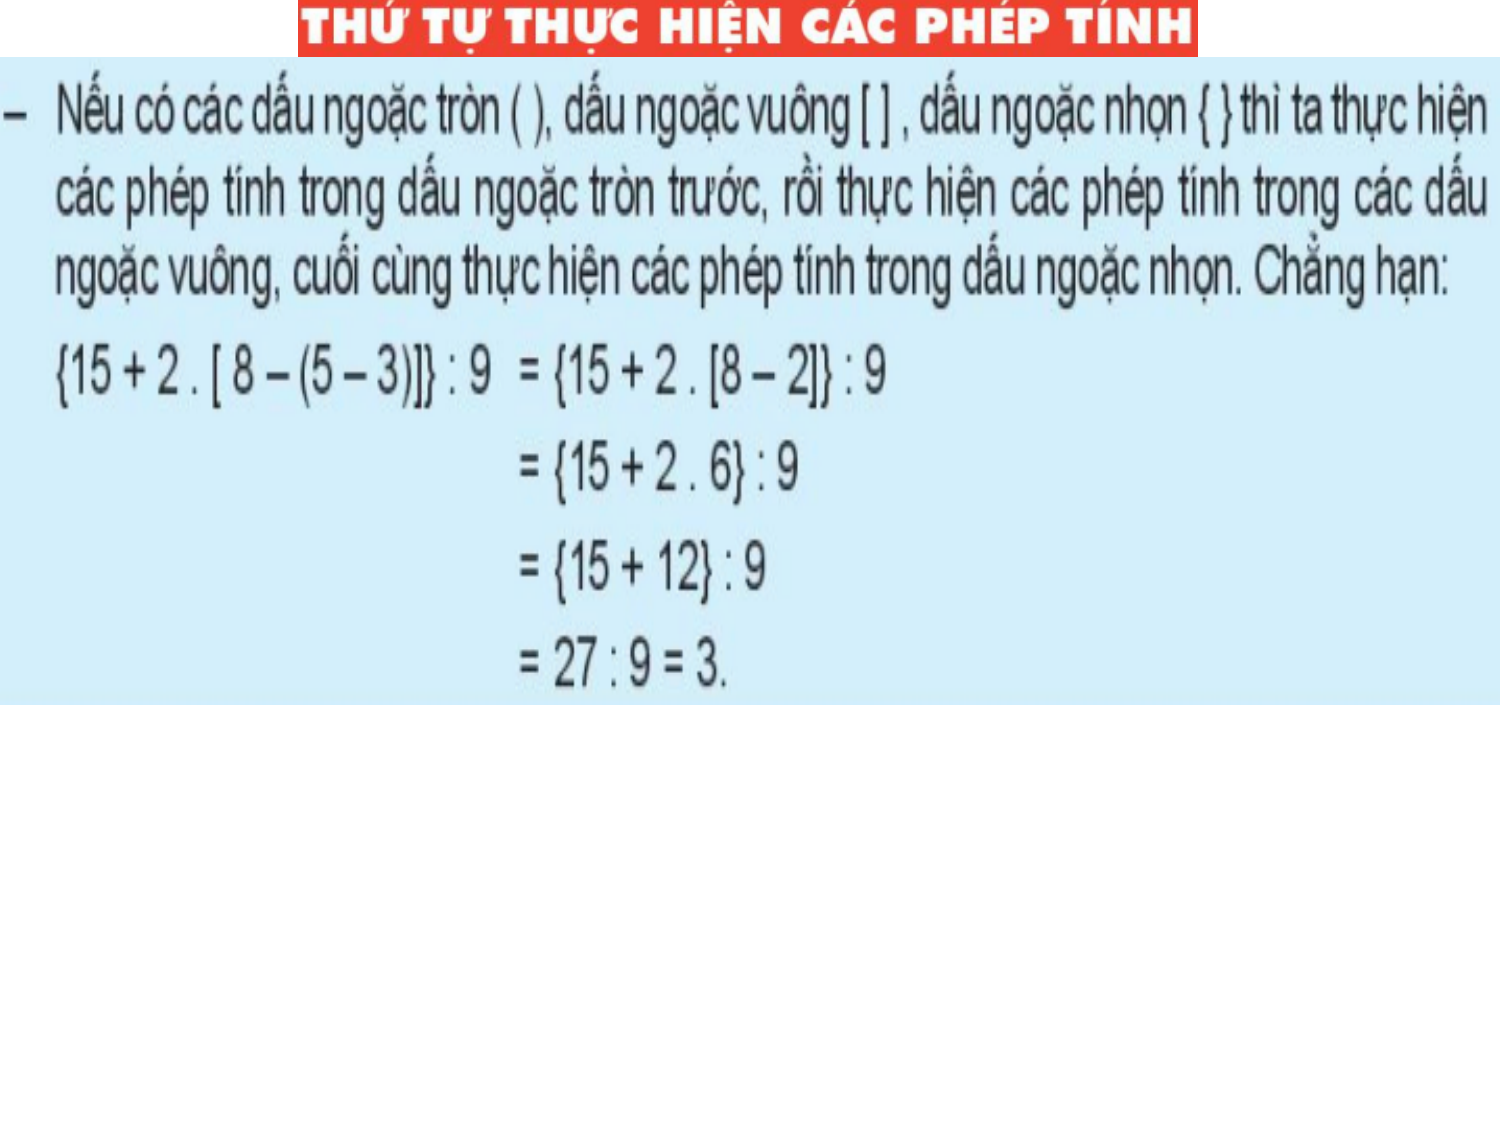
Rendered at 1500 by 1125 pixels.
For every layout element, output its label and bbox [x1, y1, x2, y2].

picture [0, 0, 1500, 705]
